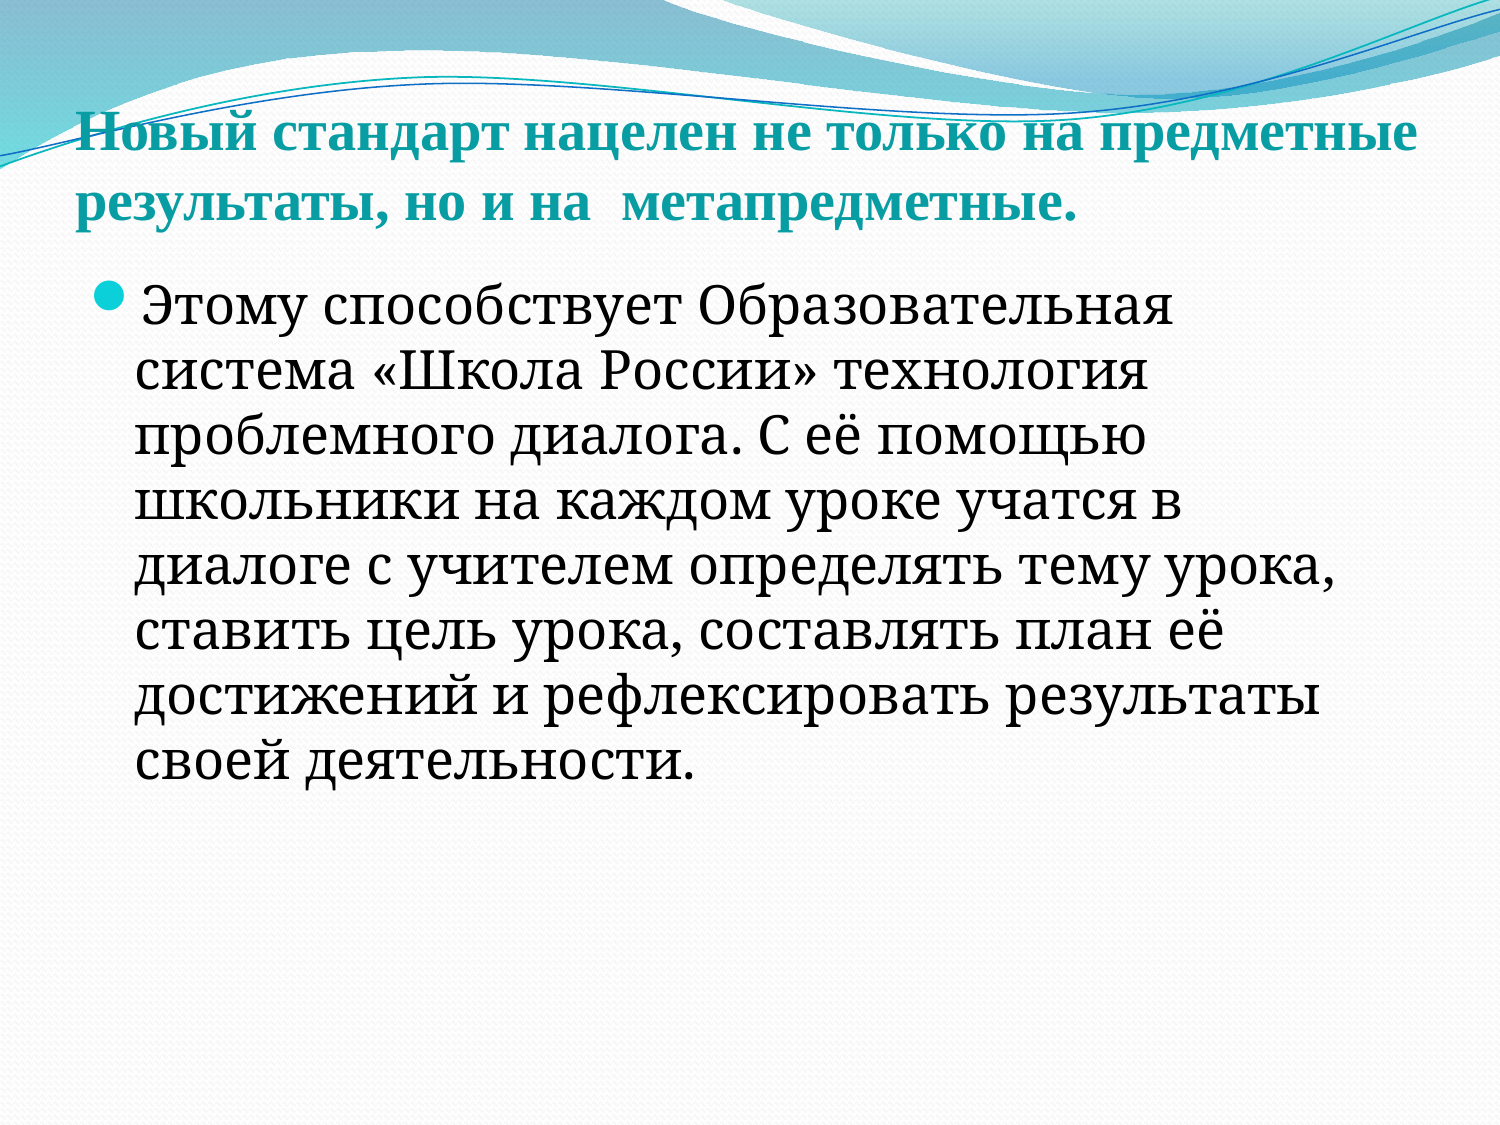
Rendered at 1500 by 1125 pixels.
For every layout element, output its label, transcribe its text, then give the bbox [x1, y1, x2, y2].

list Этому способствует Образовательная система «Школа России» технология проблемного диалога. С её помощью школьники на каждом уроке учатся в диалоге с учителем определять тему урока, ставить цель урока, составлять план её достижений и рефлексировать результаты своей деятельности. [75, 262, 1395, 844]
title Новый стандарт нацелен не только на предметные результаты, но и на метапредметные. [75, 45, 1430, 233]
